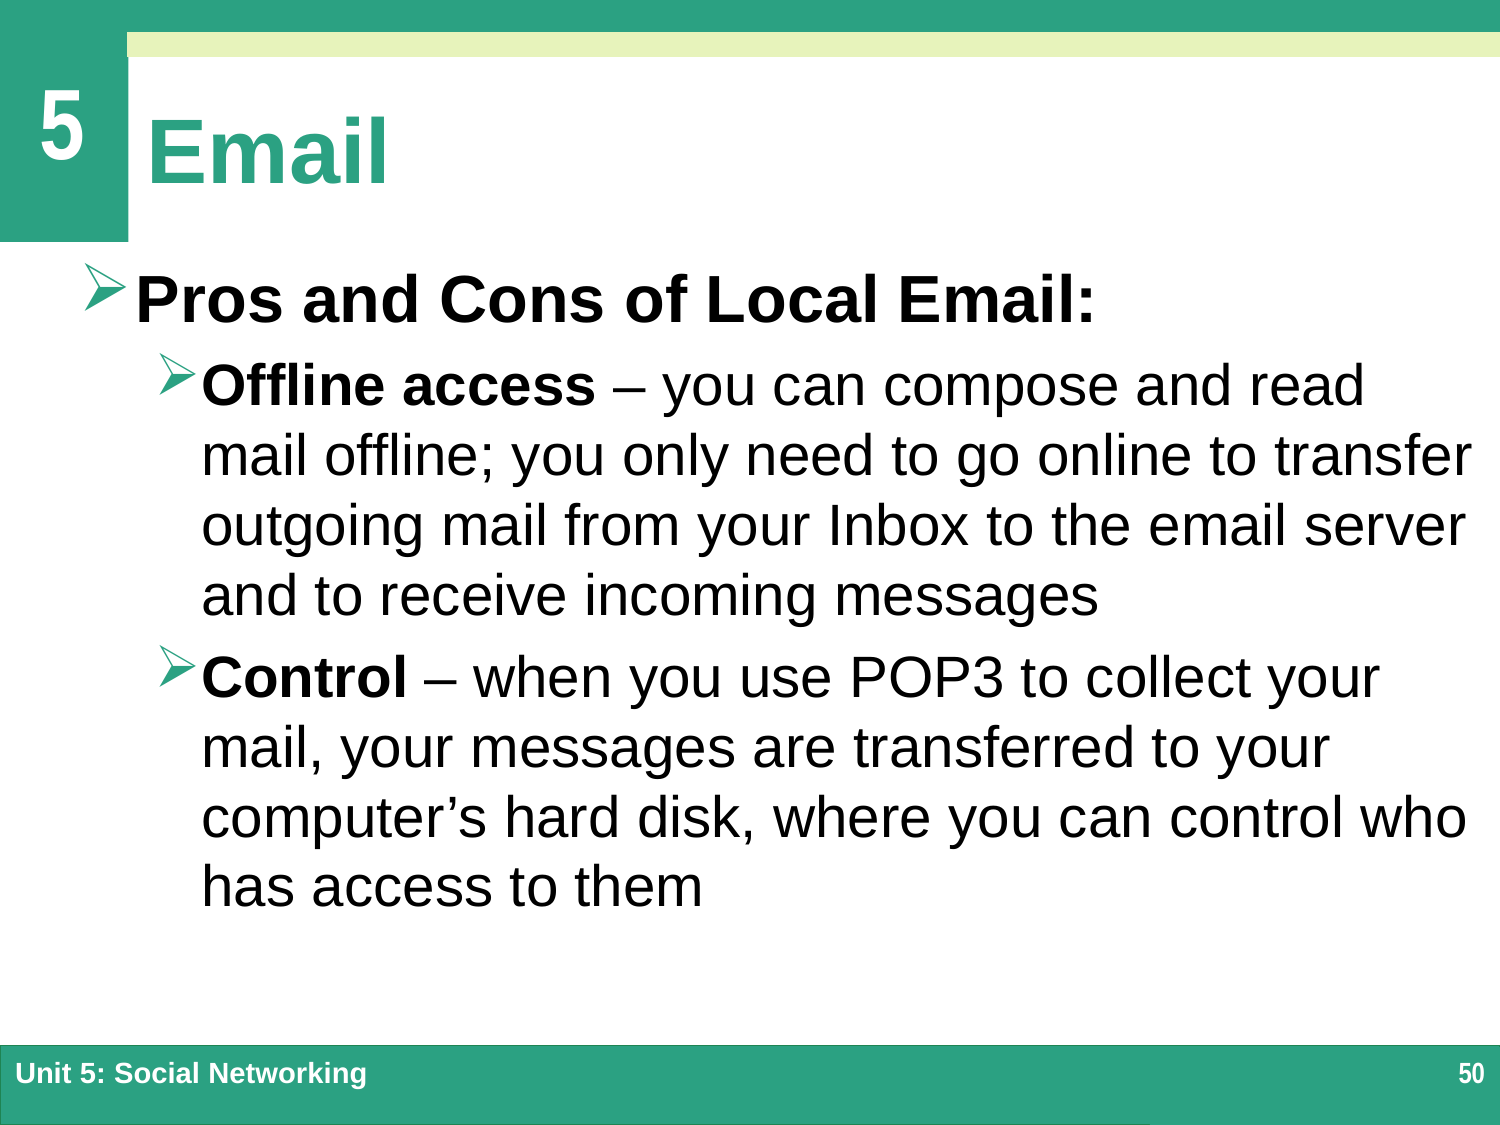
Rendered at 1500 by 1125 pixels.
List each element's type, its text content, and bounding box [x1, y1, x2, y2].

title Email [131, 60, 1500, 234]
slide_number 50 [1149, 1046, 1500, 1125]
footer Unit 5: Social Networking [0, 1046, 1149, 1125]
list Pros and Cons of Local Email: Offline access – you can compose and read mail offline; you only need to go online to transfer outgoing mail from your Inbox to the email server and to receive incoming messages Control – when you use POP3 to collect your mail, your messages are transferred to your computer’s hard disk, where you can control who has access to them [64, 247, 1500, 1006]
